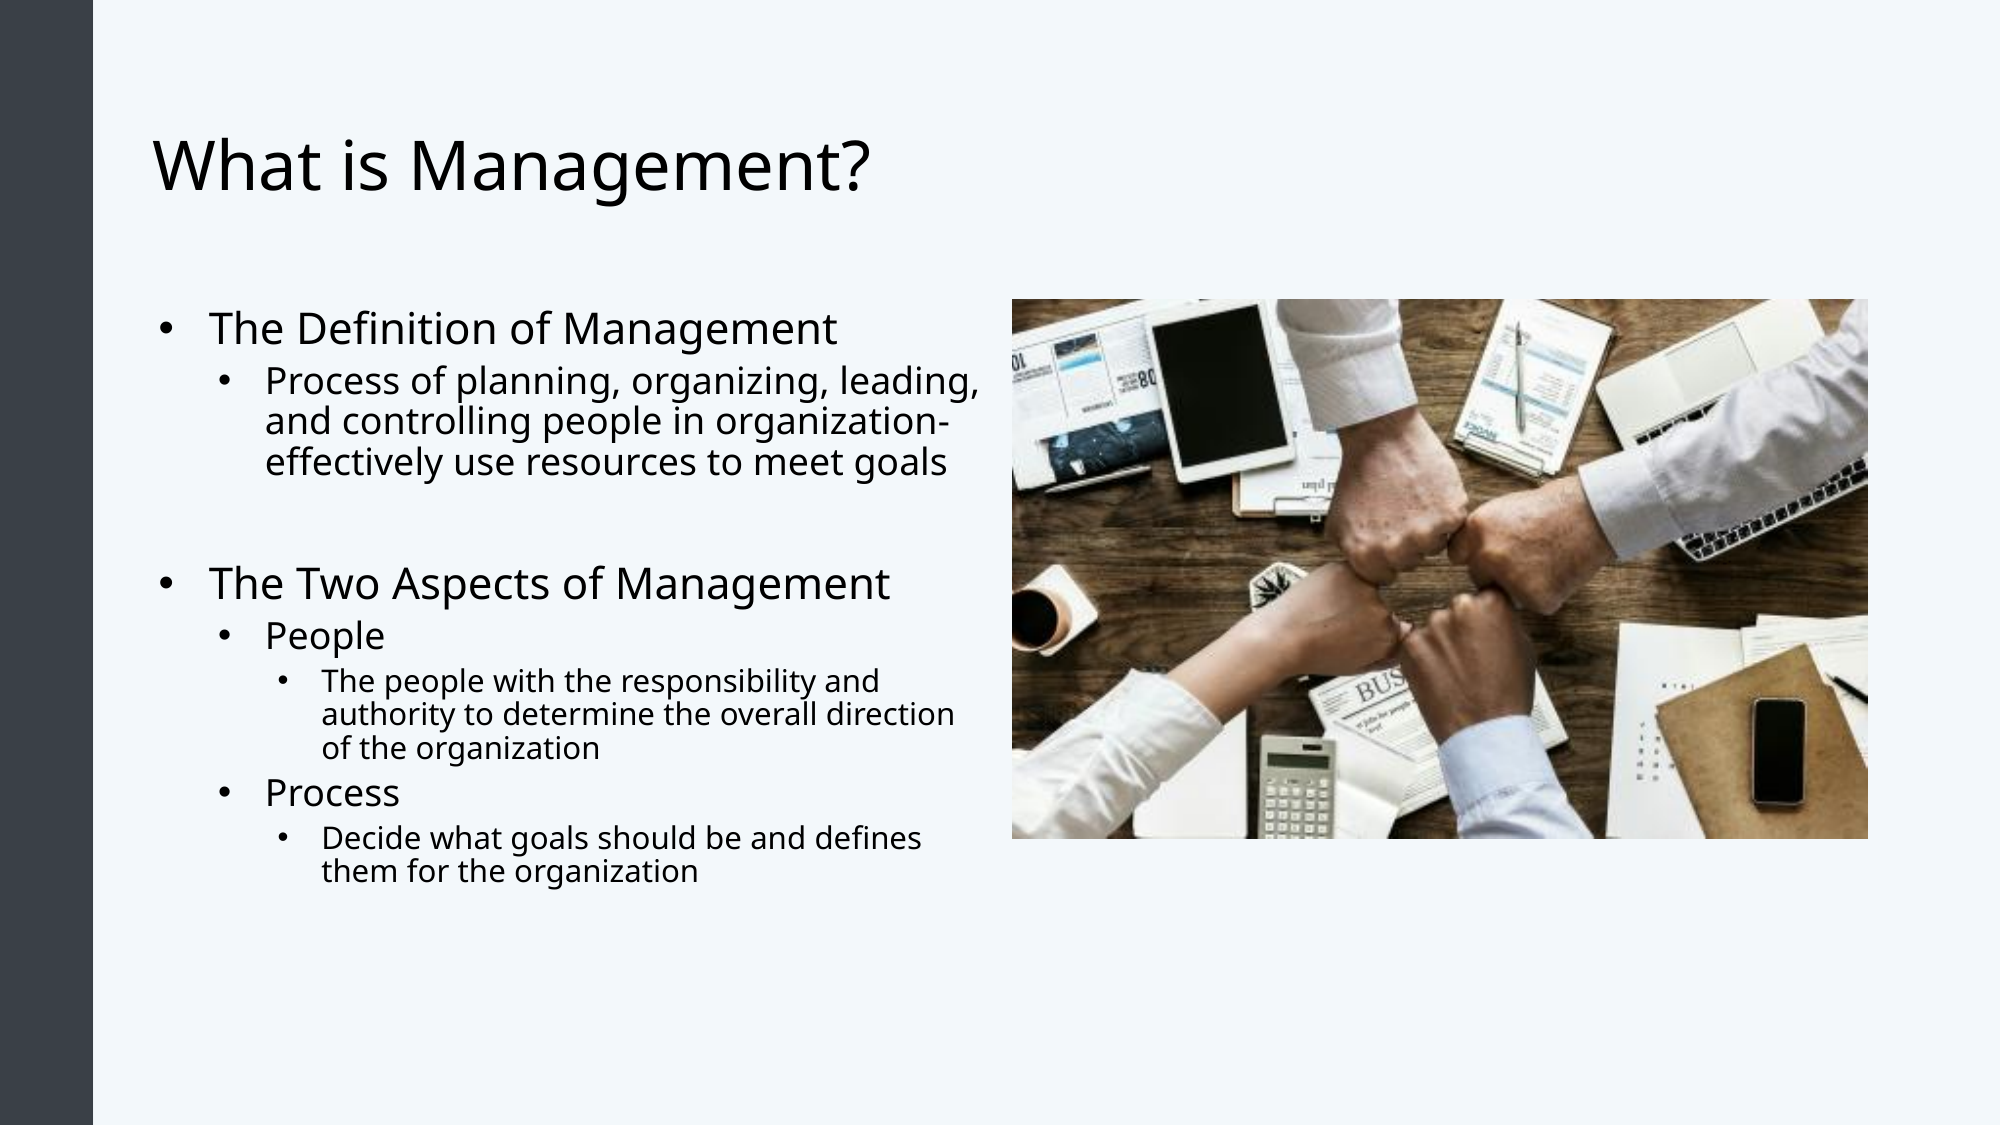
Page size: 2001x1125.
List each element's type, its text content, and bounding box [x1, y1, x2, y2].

picture [1012, 299, 1868, 839]
title What is Management? [137, 59, 1863, 278]
list The Definition of Management Process of planning, organizing, leading, and controlling people in organization- effectively use resources to meet goals The Two Aspects of Management People The people with the responsibility and authority to determine the overall direction of the organization Process Decide what goals should be and defines them for the organization [137, 299, 1000, 1014]
